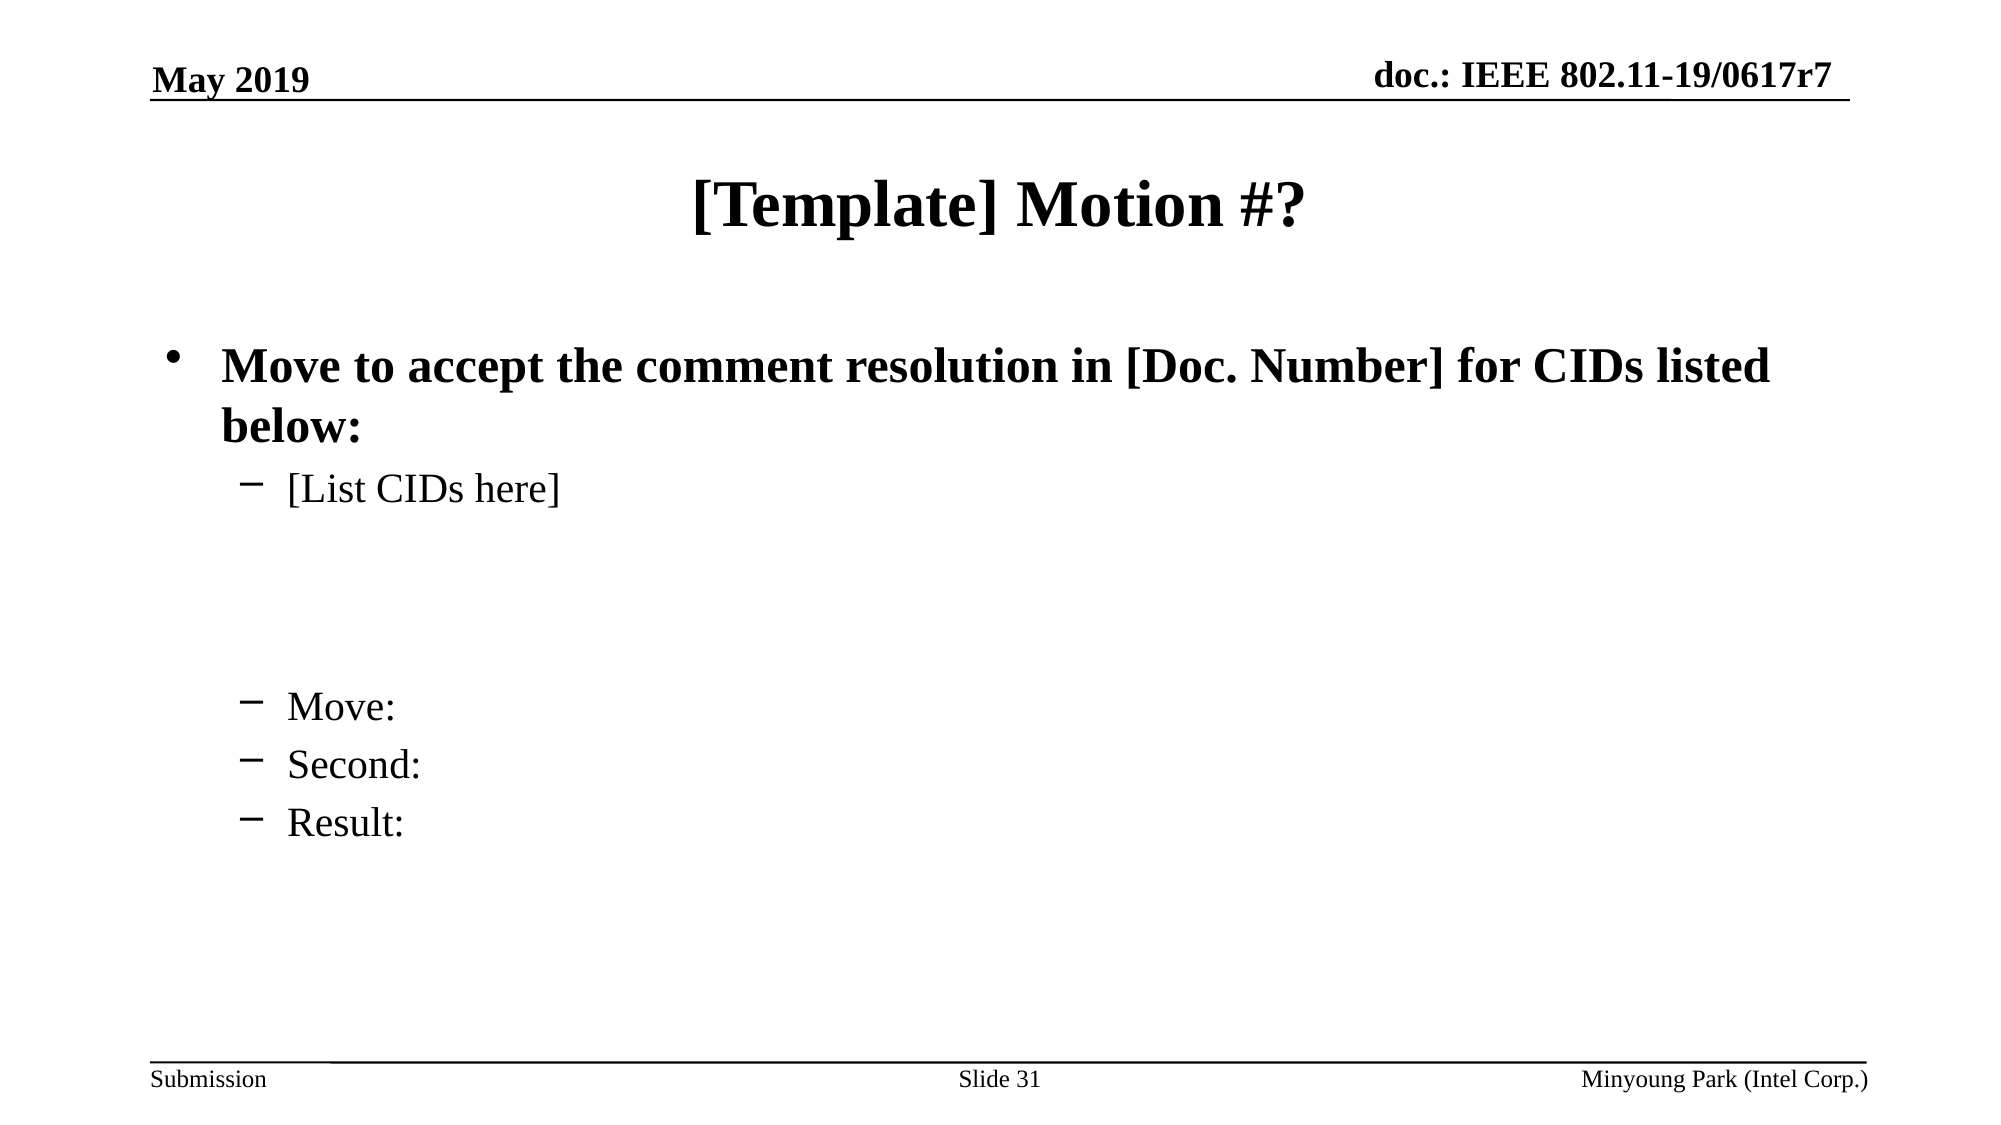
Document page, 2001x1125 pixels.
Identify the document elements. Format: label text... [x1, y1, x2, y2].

list Move to accept the comment resolution in [Doc. Number] for CIDs listed below: [List CIDs here] Move: Second: Result: [150, 324, 1850, 1000]
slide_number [152, 54, 347, 101]
footer Minyoung Park (Intel Corp.) [1266, 1061, 1869, 1093]
slide_number Slide 31 [957, 1061, 1042, 1093]
title [Template] Motion #? [150, 112, 1850, 288]
